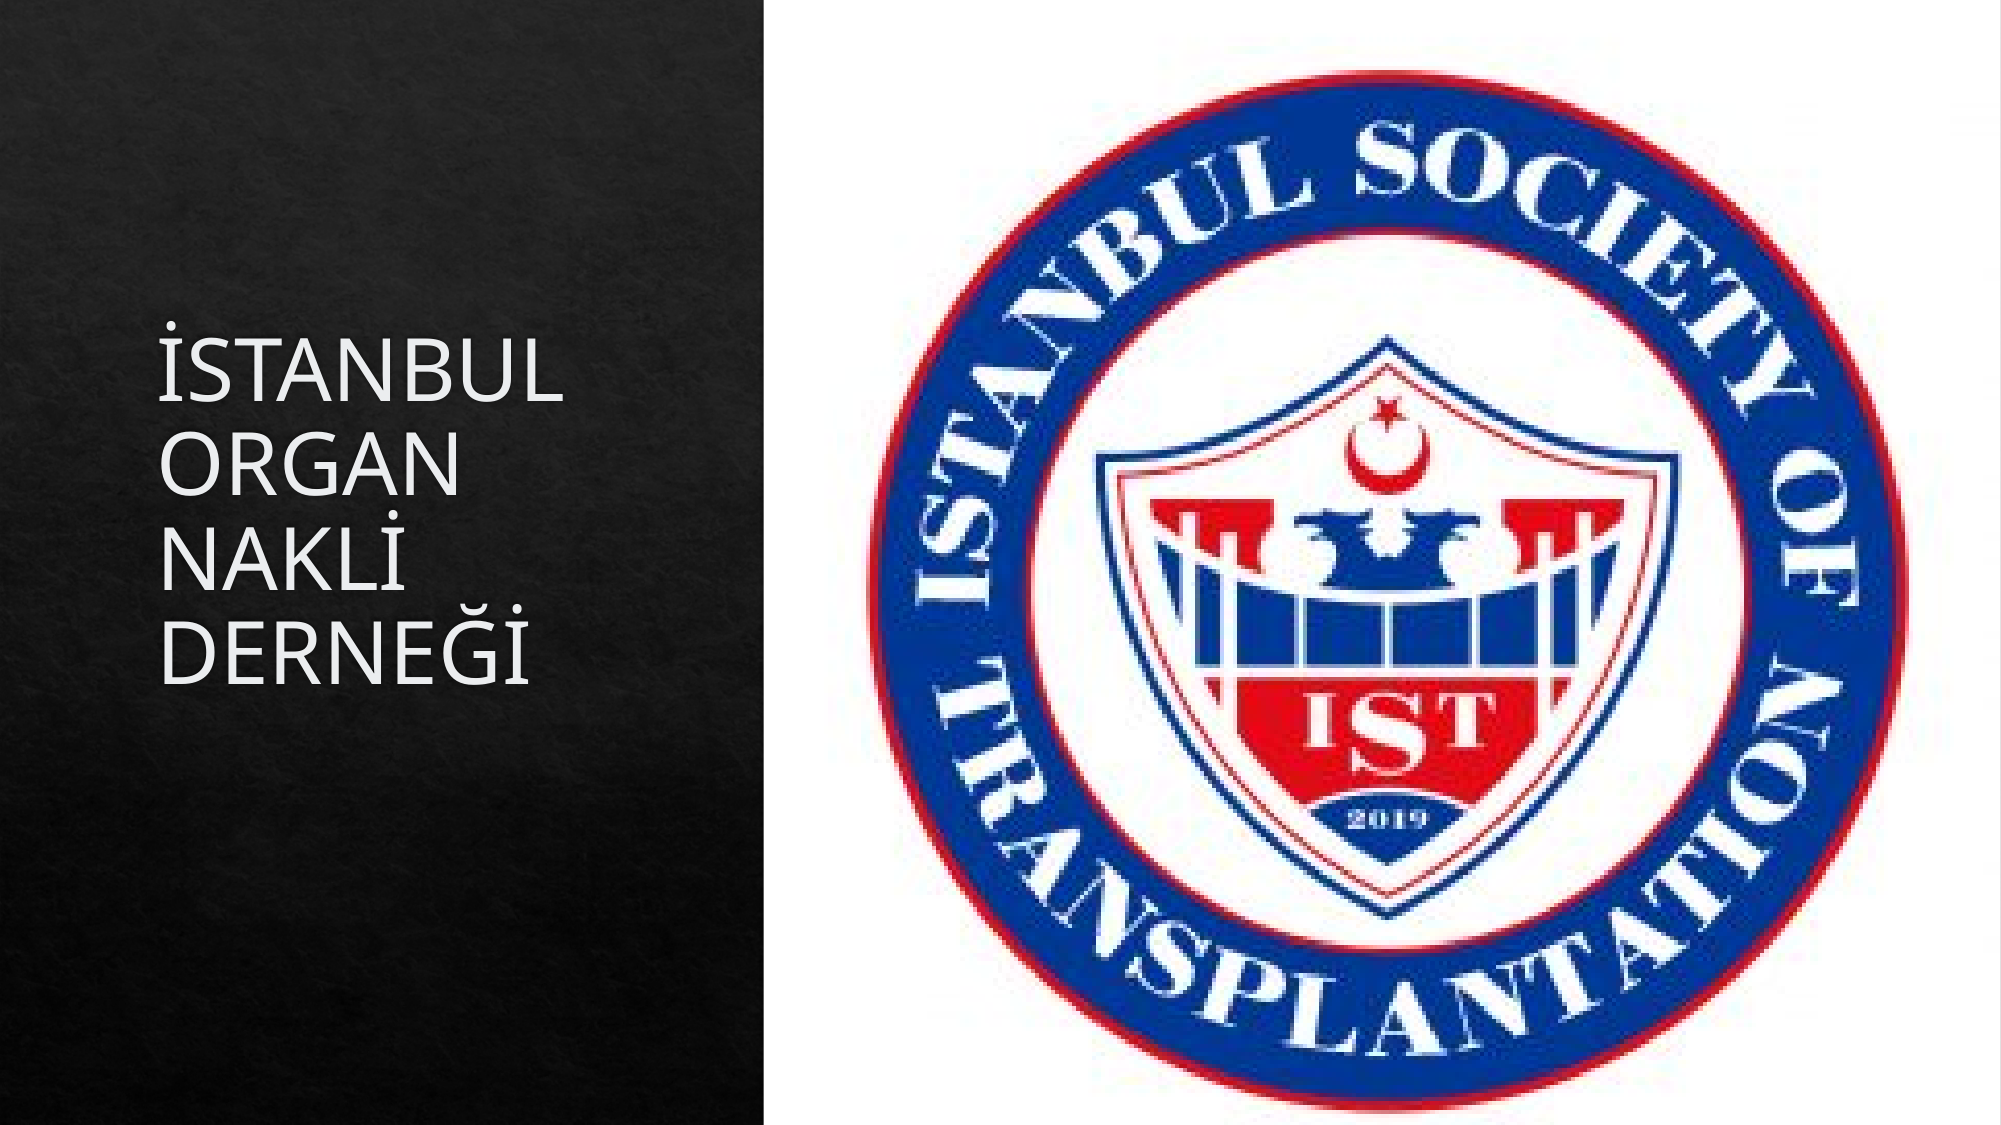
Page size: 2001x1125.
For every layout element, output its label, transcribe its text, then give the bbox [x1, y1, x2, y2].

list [763, 0, 2000, 1125]
text_box [0, 0, 757, 1125]
title İSTANBUL ORGAN NAKLİ DERNEĞİ [141, 137, 697, 712]
